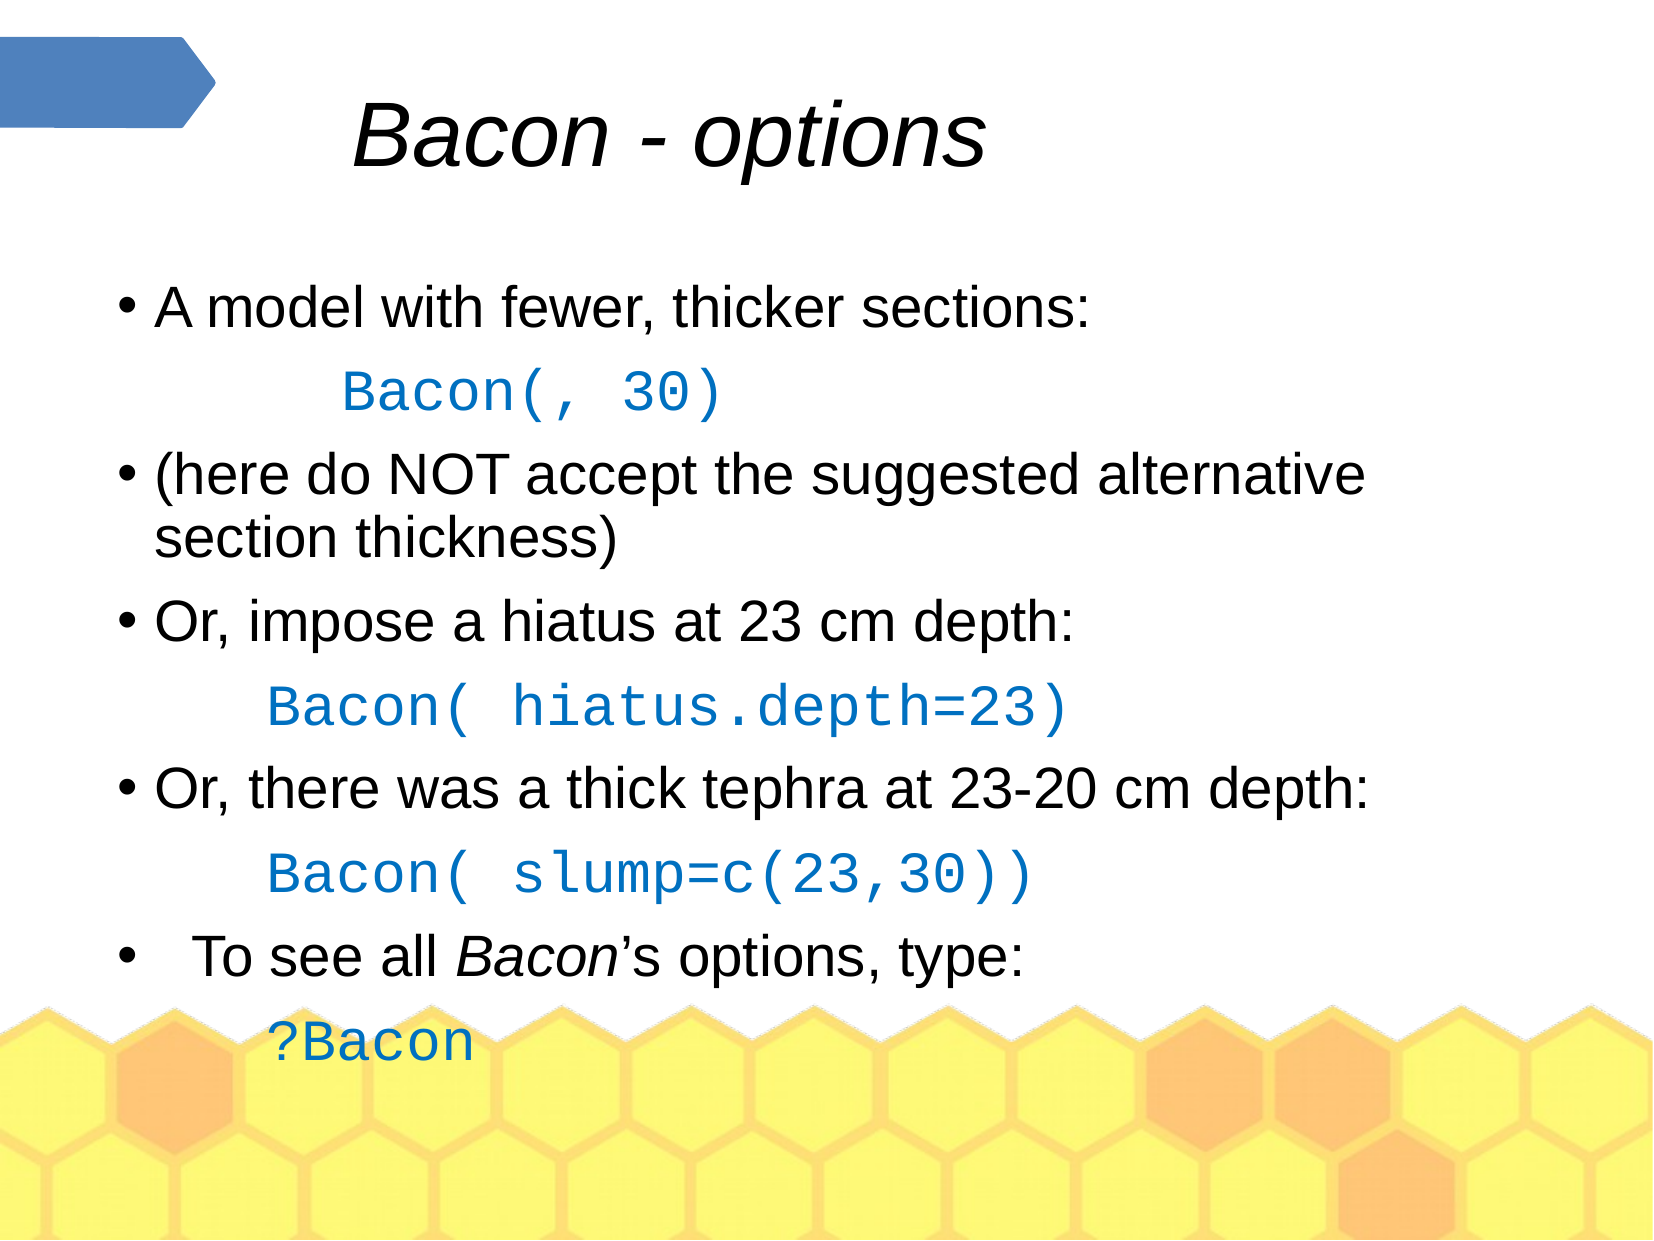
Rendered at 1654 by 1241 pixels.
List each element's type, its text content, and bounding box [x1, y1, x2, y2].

text_box A model with fewer, thicker sections: Bacon(, 30) (here do NOT accept the suggested alternative section thickness) Or, impose a hiatus at 23 cm depth: Bacon( hiatus.depth=23) Or, there was a thick tephra at 23-20 cm depth: Bacon( slump=c(23,30)) To see all Bacon’s options, type: ?Bacon [116, 276, 1560, 960]
picture [0, 1001, 1653, 1240]
text_box Bacon - options [351, 21, 1560, 253]
